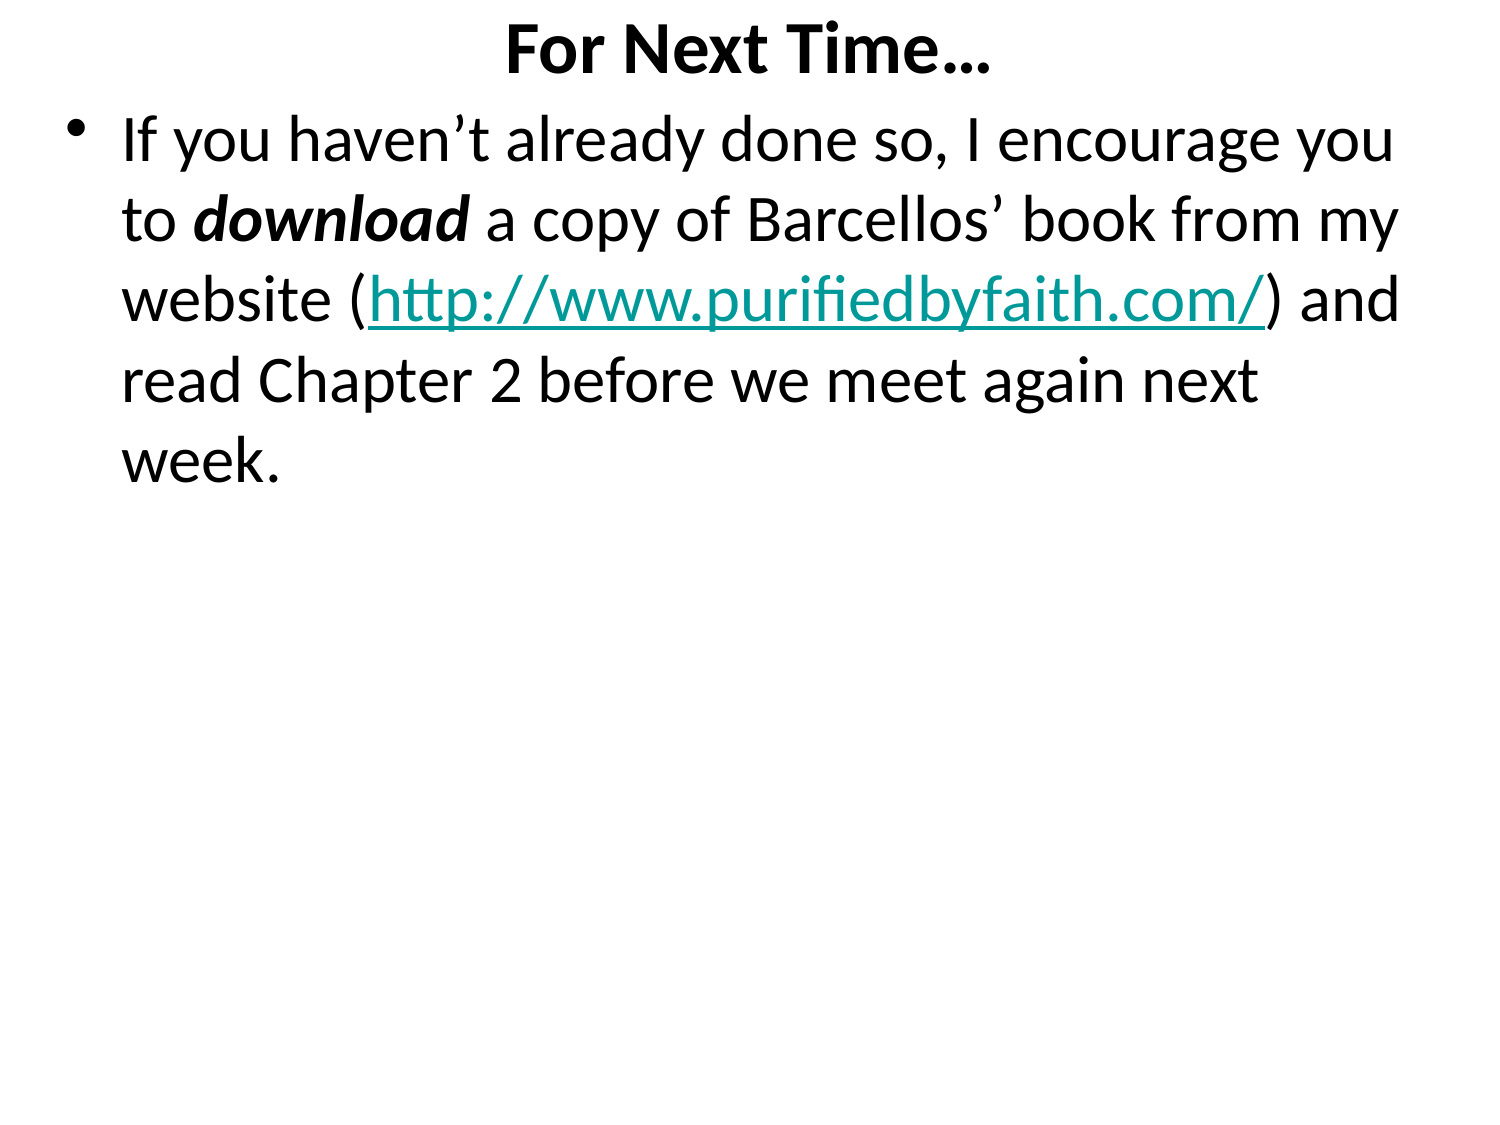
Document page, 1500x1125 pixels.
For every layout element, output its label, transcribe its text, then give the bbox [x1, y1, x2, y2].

list If you haven’t already done so, I encourage you to download a copy of Barcellos’ book from my website (http://www.purifiedbyfaith.com/) and read Chapter 2 before we meet again next week. [49, 87, 1451, 1125]
title For Next Time… [0, 0, 1500, 88]
